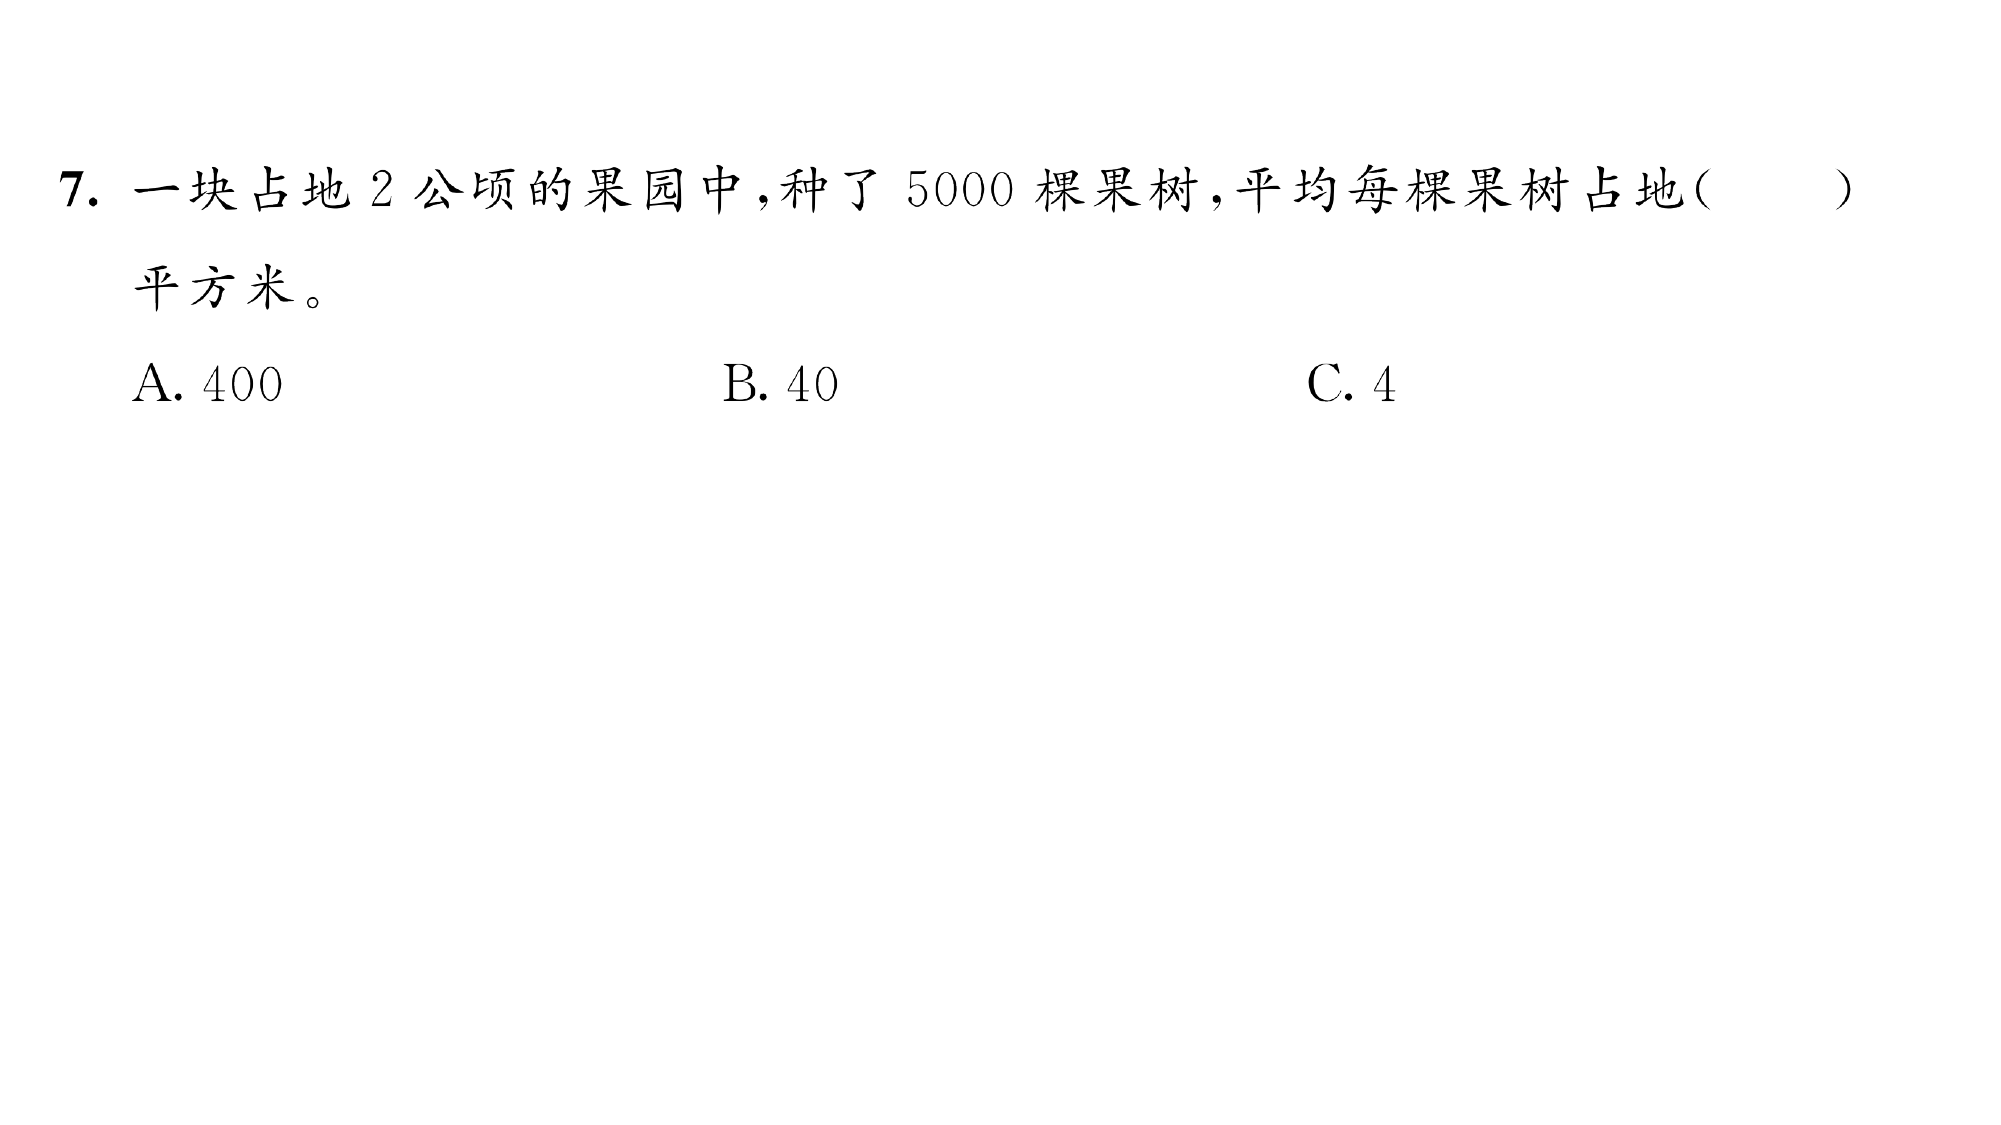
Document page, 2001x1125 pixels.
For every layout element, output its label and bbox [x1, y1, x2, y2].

picture [54, 148, 1945, 442]
